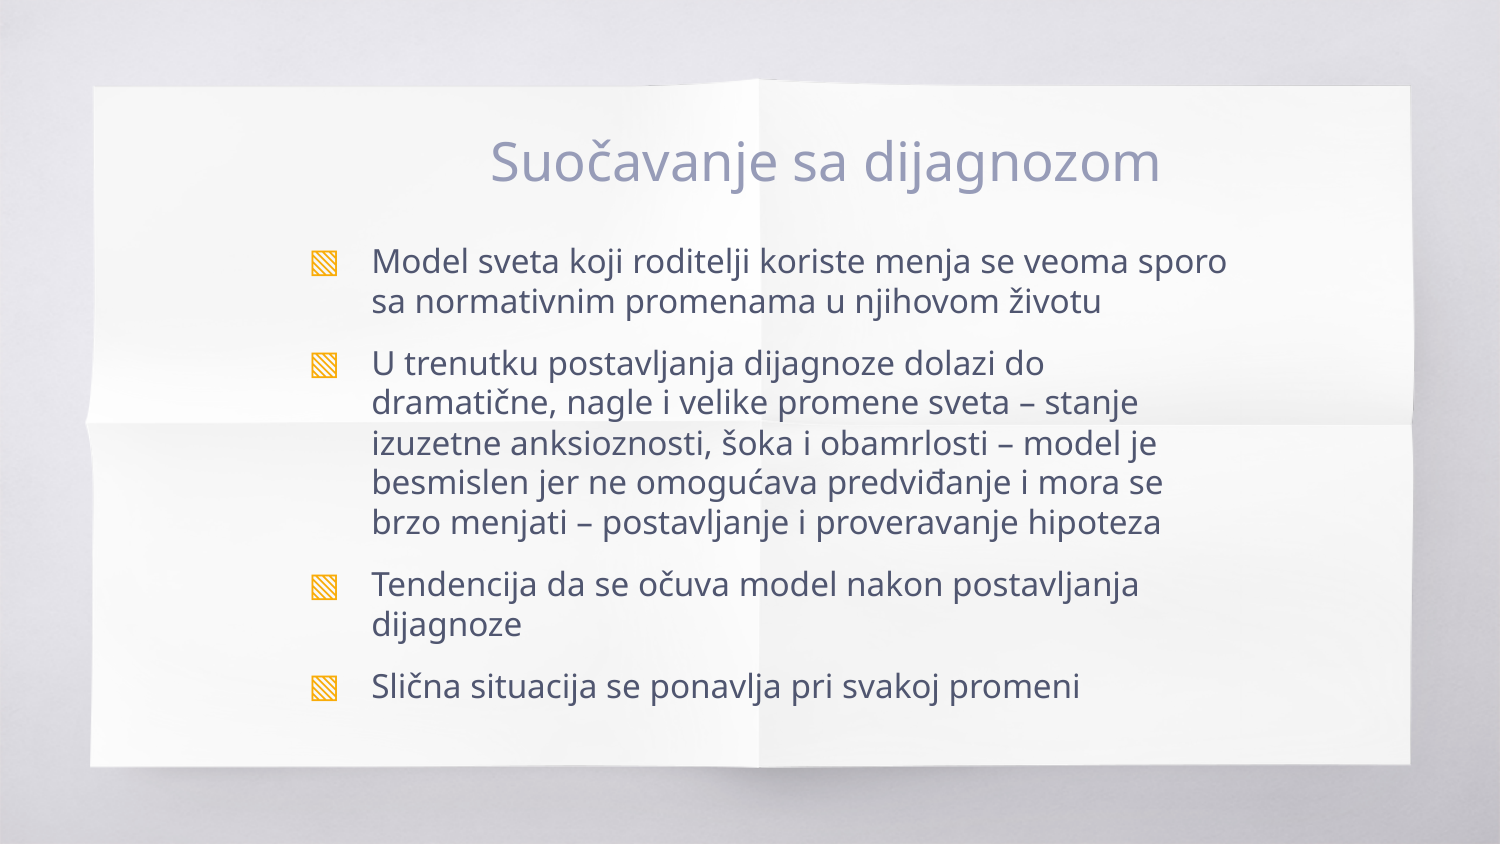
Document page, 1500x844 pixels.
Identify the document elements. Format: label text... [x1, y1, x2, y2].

picture [0, 0, 1500, 844]
title Suočavanje sa dijagnozom [372, 103, 1282, 208]
list Model sveta koji roditelji koriste menja se veoma sporo sa normativnim promenama u njihovom životu U trenutku postavljanja dijagnoze dolazi do dramatične, nagle i velike promene sveta – stanje izuzetne anksioznosti, šoka i obamrlosti – model je besmislen jer ne omogućava predviđanje i mora se brzo menjati – postavljanje i proveravanje hipoteza Tendencija da se očuva model nakon postavljanja dijagnoze Slična situacija se ponavlja pri svakoj promeni [281, 225, 1256, 788]
